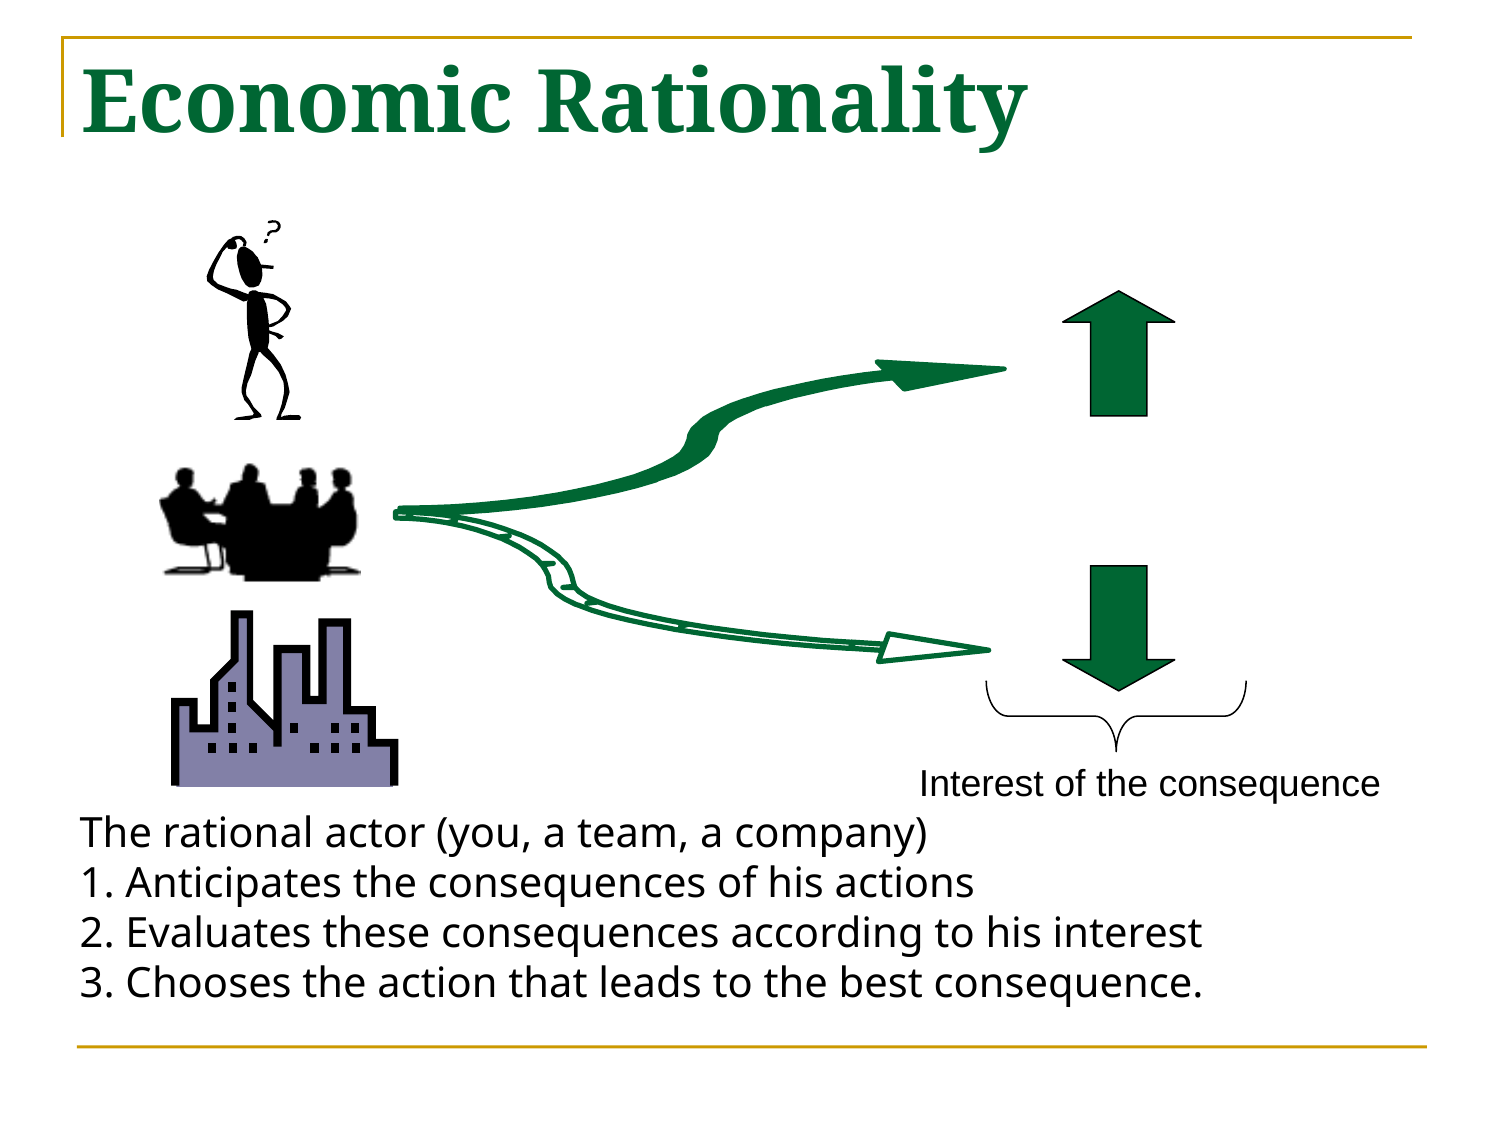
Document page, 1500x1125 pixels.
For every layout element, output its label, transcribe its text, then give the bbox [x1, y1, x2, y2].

text_box [876, 361, 1005, 390]
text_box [395, 511, 989, 662]
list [206, 219, 302, 419]
text_box [986, 680, 1247, 752]
text_box [1062, 565, 1176, 680]
text_box [1062, 290, 1176, 416]
text_box The rational actor (you, a team, a company) 1. Anticipates the consequences of his actions 2. Evaluates these consequences according to his interest 3. Chooses the action that leads to the best consequence. [64, 798, 1400, 1014]
text_box Interest of the consequence [904, 751, 1396, 812]
picture [159, 420, 401, 789]
title Economic Rationality [66, 37, 1448, 226]
text_box [399, 372, 893, 510]
